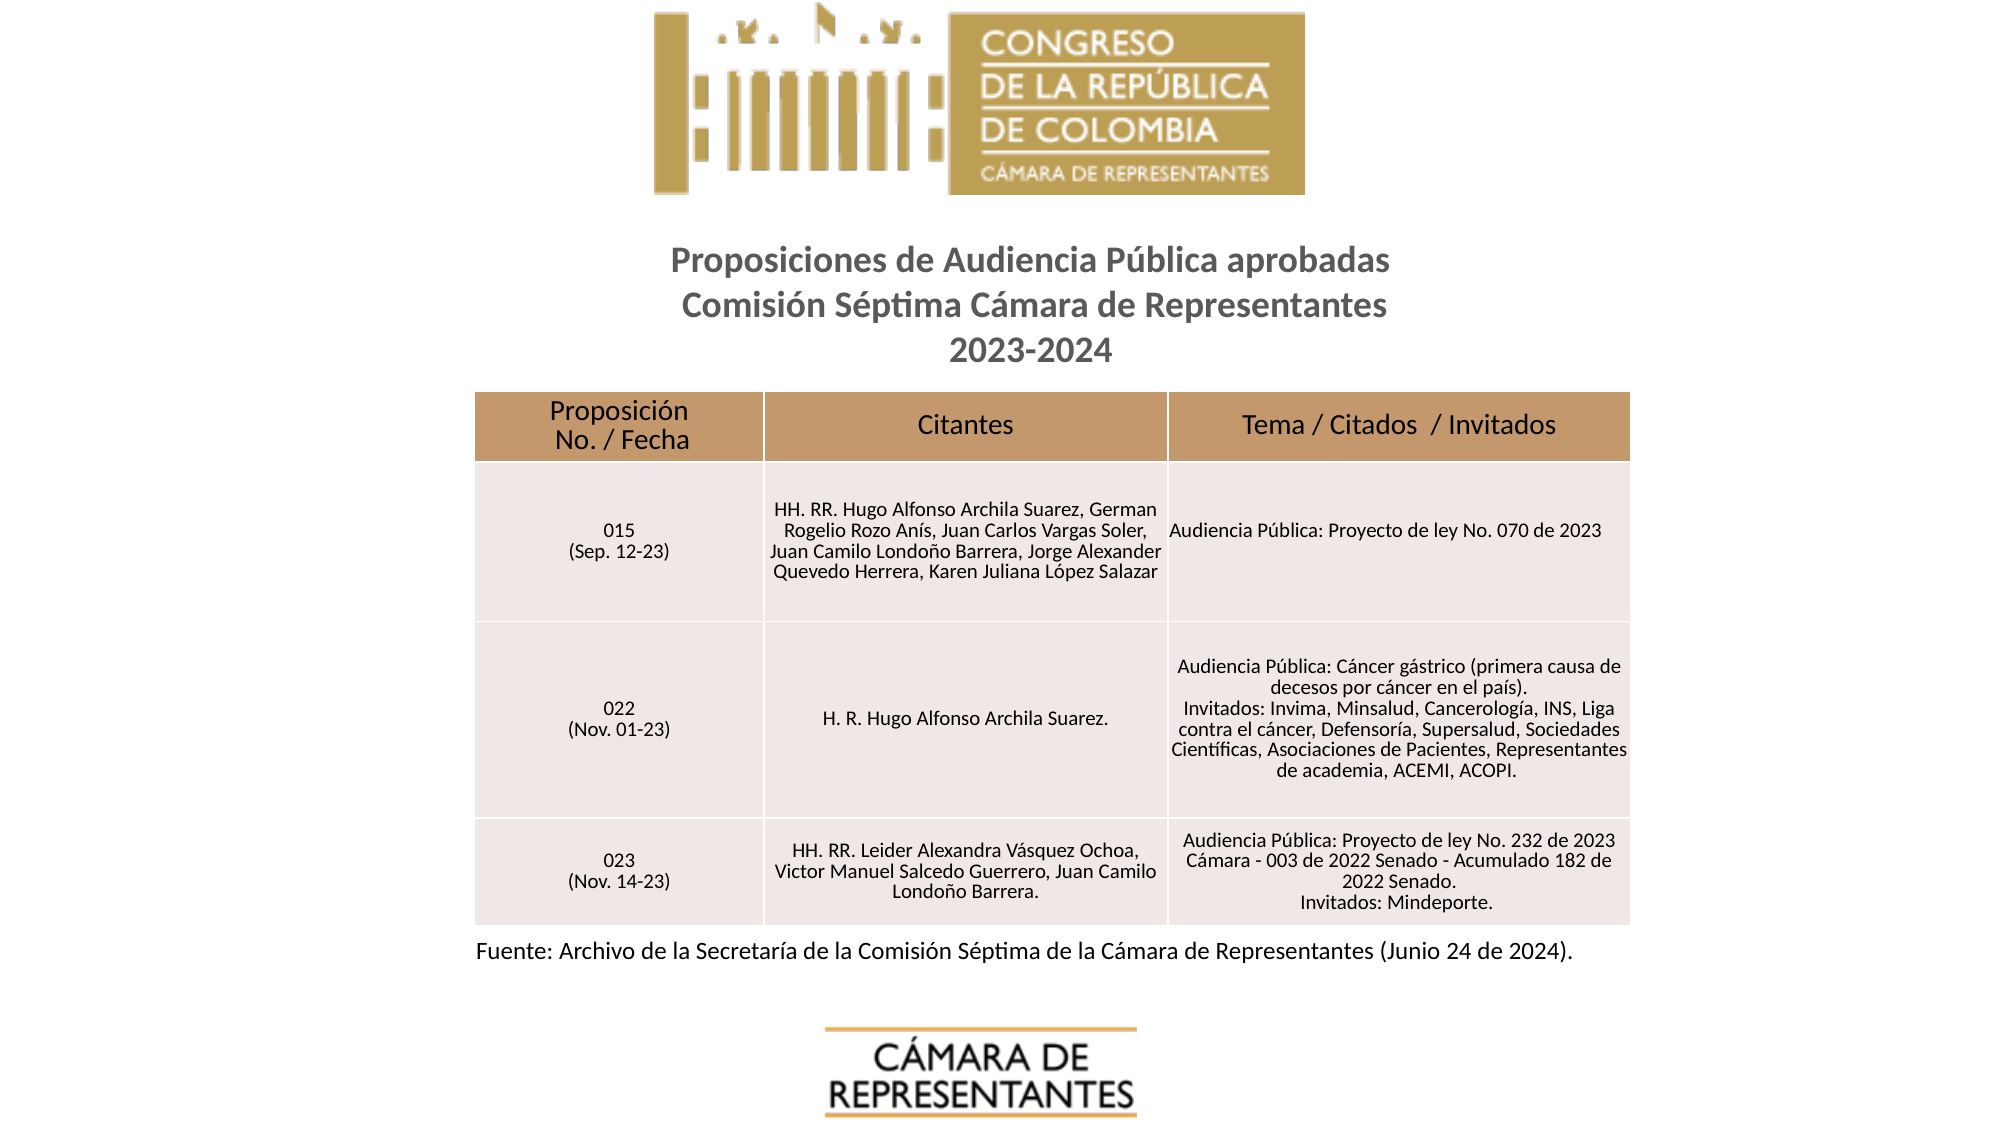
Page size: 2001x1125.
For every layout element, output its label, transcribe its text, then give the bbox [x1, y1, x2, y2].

table_header Proposición No. / Fecha [475, 392, 763, 461]
table_cell H. R. Hugo Alfonso Archila Suarez. [765, 622, 1167, 817]
text_box Fuente: Archivo de la Secretaría de la Comisión Séptima de la Cámara de Representantes (Junio 24 de 2024). [461, 927, 2000, 972]
table_header Citantes [765, 392, 1167, 461]
picture [654, 2, 1305, 195]
table_cell 022 (Nov. 01-23) [475, 622, 763, 817]
table_cell 023 (Nov. 14-23) [475, 819, 763, 925]
table_cell Audiencia Pública: Cáncer gástrico (primera causa de decesos por cáncer en el país). Invitados: Invima, Minsalud, Cancerología, INS, Liga contra el cáncer, Defensoría, Supersalud, Sociedades Científicas, Asociaciones de Pacientes, Representantes de academia, ACEMI, ACOPI. [1169, 622, 1630, 817]
table_cell HH. RR. Leider Alexandra Vásquez Ochoa, Victor Manuel Salcedo Guerrero, Juan Camilo Londoño Barrera. [765, 819, 1167, 925]
picture [822, 1024, 1137, 1119]
table_cell Audiencia Pública: Proyecto de ley No. 070 de 2023 [1169, 463, 1630, 621]
text_box Proposiciones de Audiencia Pública aprobadas Comisión Séptima Cámara de Representantes 2023-2024 [530, 228, 1531, 378]
table_cell HH. RR. Hugo Alfonso Archila Suarez, German Rogelio Rozo Anís, Juan Carlos Vargas Soler, Juan Camilo Londoño Barrera, Jorge Alexander Quevedo Herrera, Karen Juliana López Salazar [765, 463, 1167, 621]
table_cell Audiencia Pública: Proyecto de ley No. 232 de 2023 Cámara - 003 de 2022 Senado - Acumulado 182 de 2022 Senado. Invitados: Mindeporte. [1169, 819, 1630, 925]
table_header Tema / Citados / Invitados [1169, 392, 1630, 461]
table_cell 015 (Sep. 12-23) [475, 463, 763, 621]
